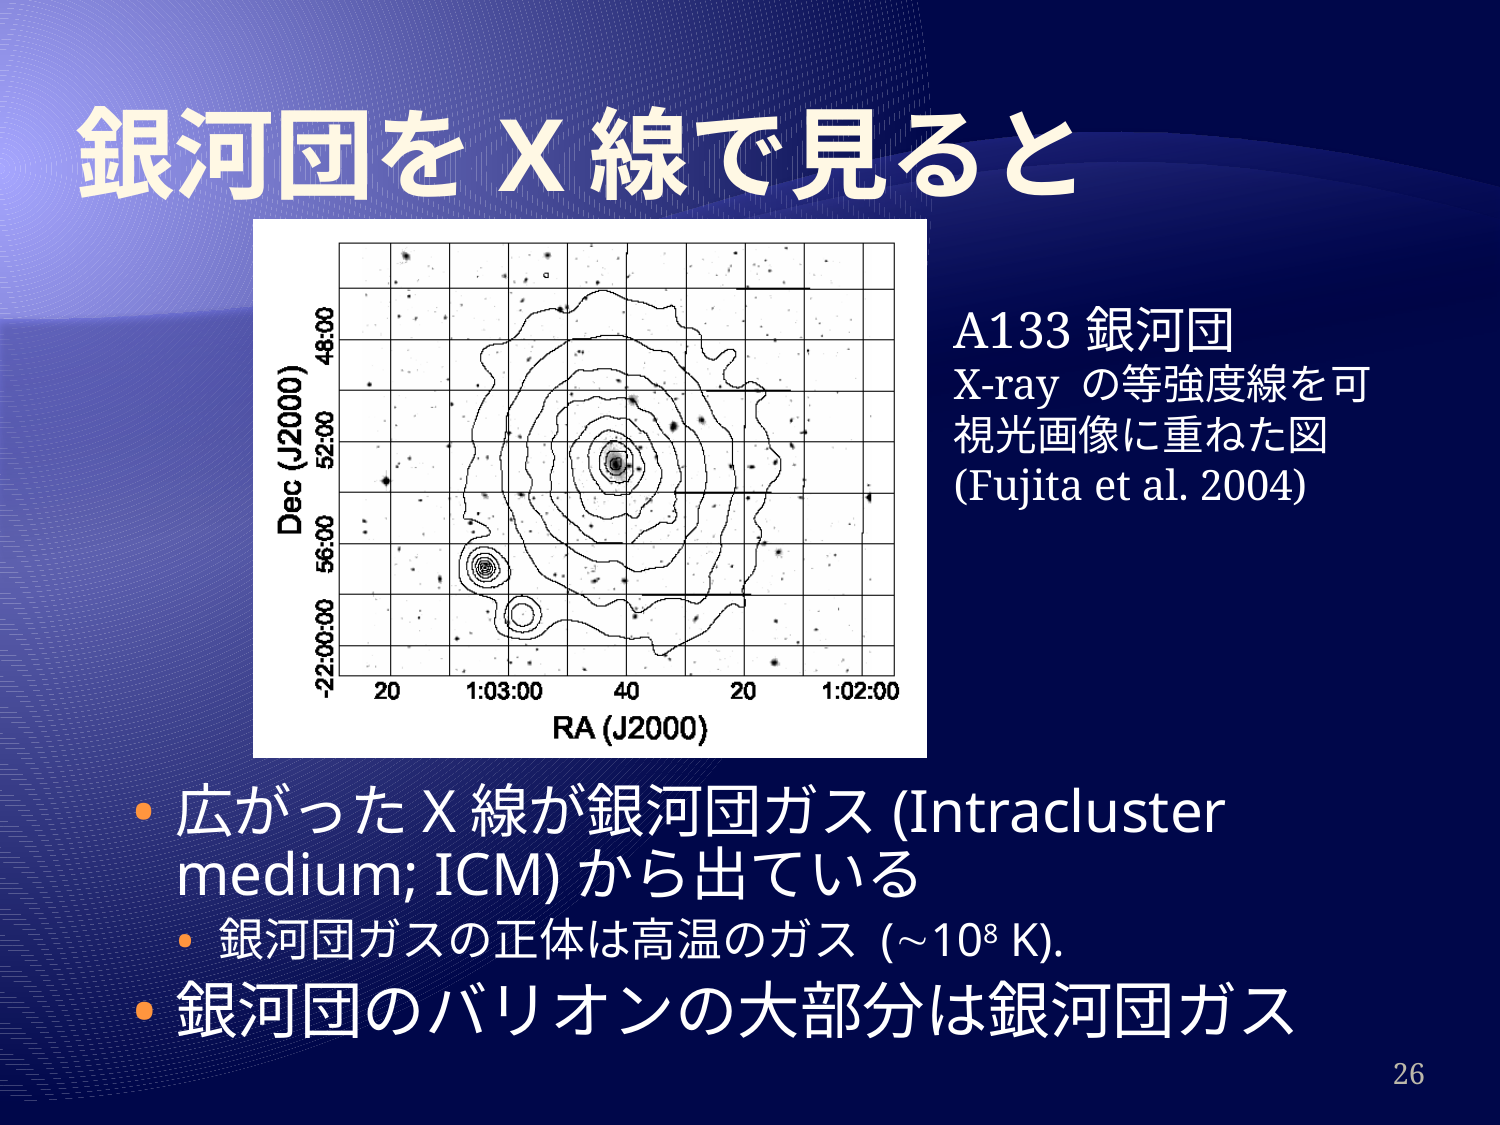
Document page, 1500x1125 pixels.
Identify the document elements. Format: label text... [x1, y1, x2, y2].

picture [253, 219, 928, 758]
title 銀河団をX線で見ると [75, 75, 1425, 213]
text_box A133銀河団 X-ray の等強度線を可視光画像に重ねた図 (Fujita et al. 2004) [939, 290, 1412, 516]
slide_number 26 [1337, 1042, 1425, 1103]
list 広がったX線が銀河団ガス(Intracluster medium; ICM)から出ている 銀河団ガスの正体は高温のガス (108 K). 銀河団のバリオンの大部分は銀河団ガス [100, 775, 1471, 1106]
